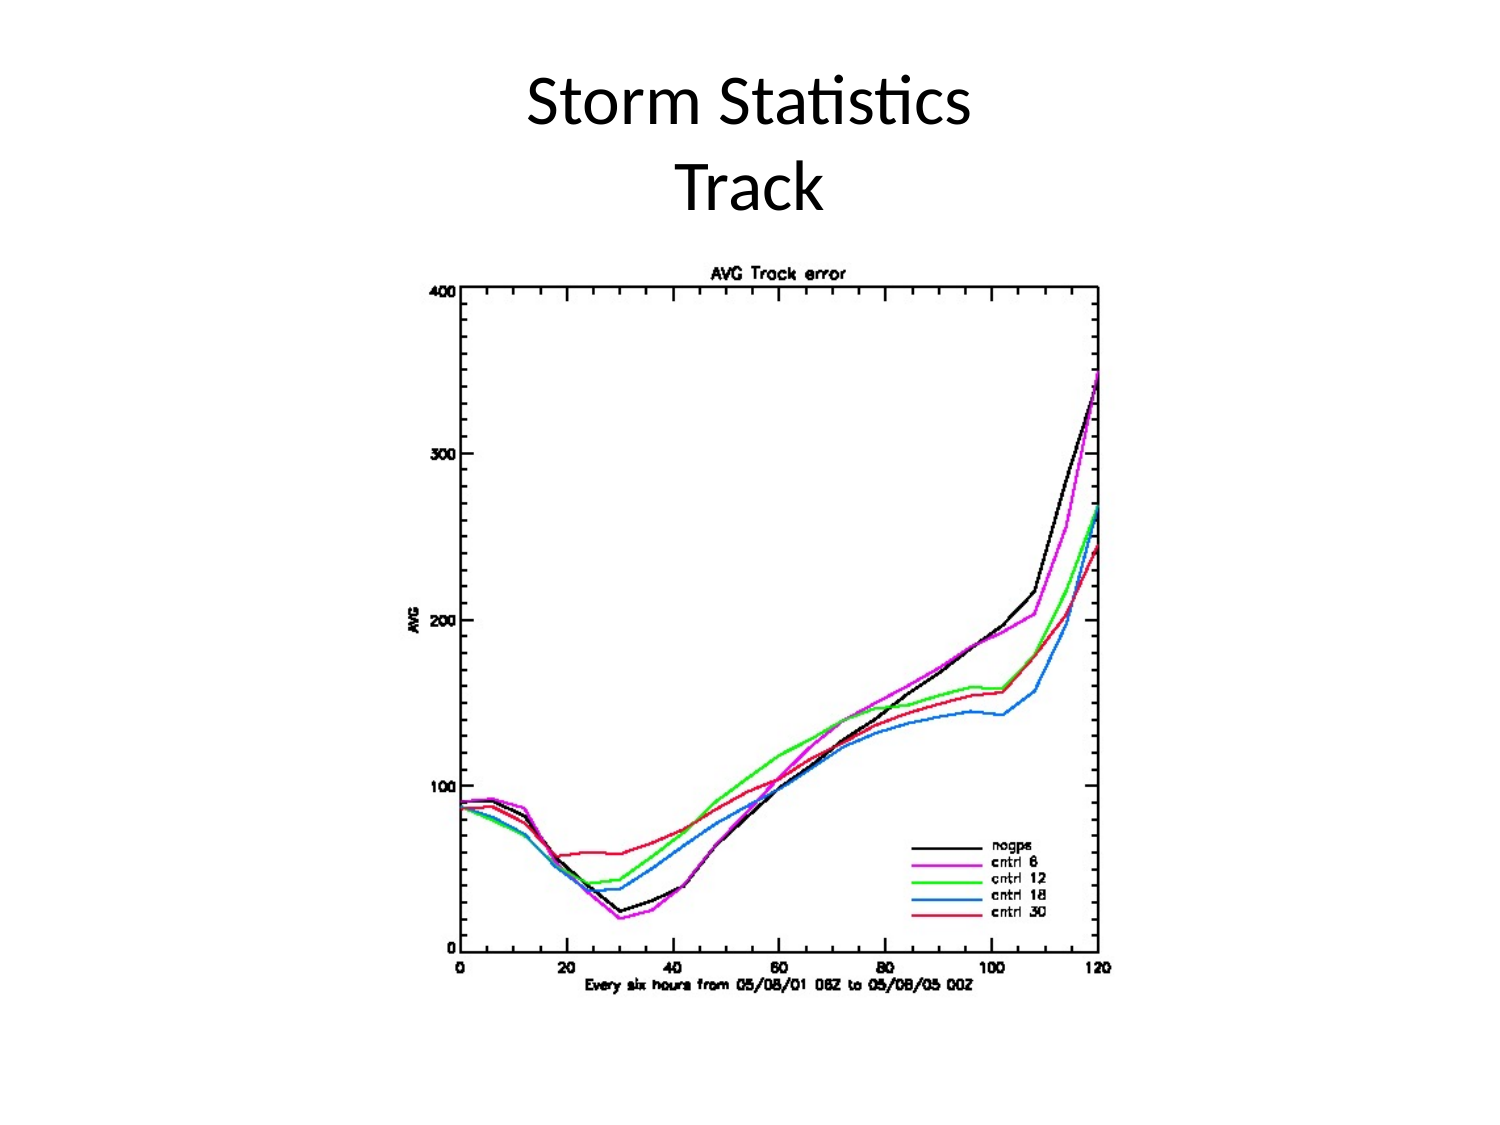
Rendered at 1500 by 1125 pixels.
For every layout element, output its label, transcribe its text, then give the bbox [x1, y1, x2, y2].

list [74, 262, 1426, 1006]
title Storm Statistics Track [75, 45, 1425, 233]
